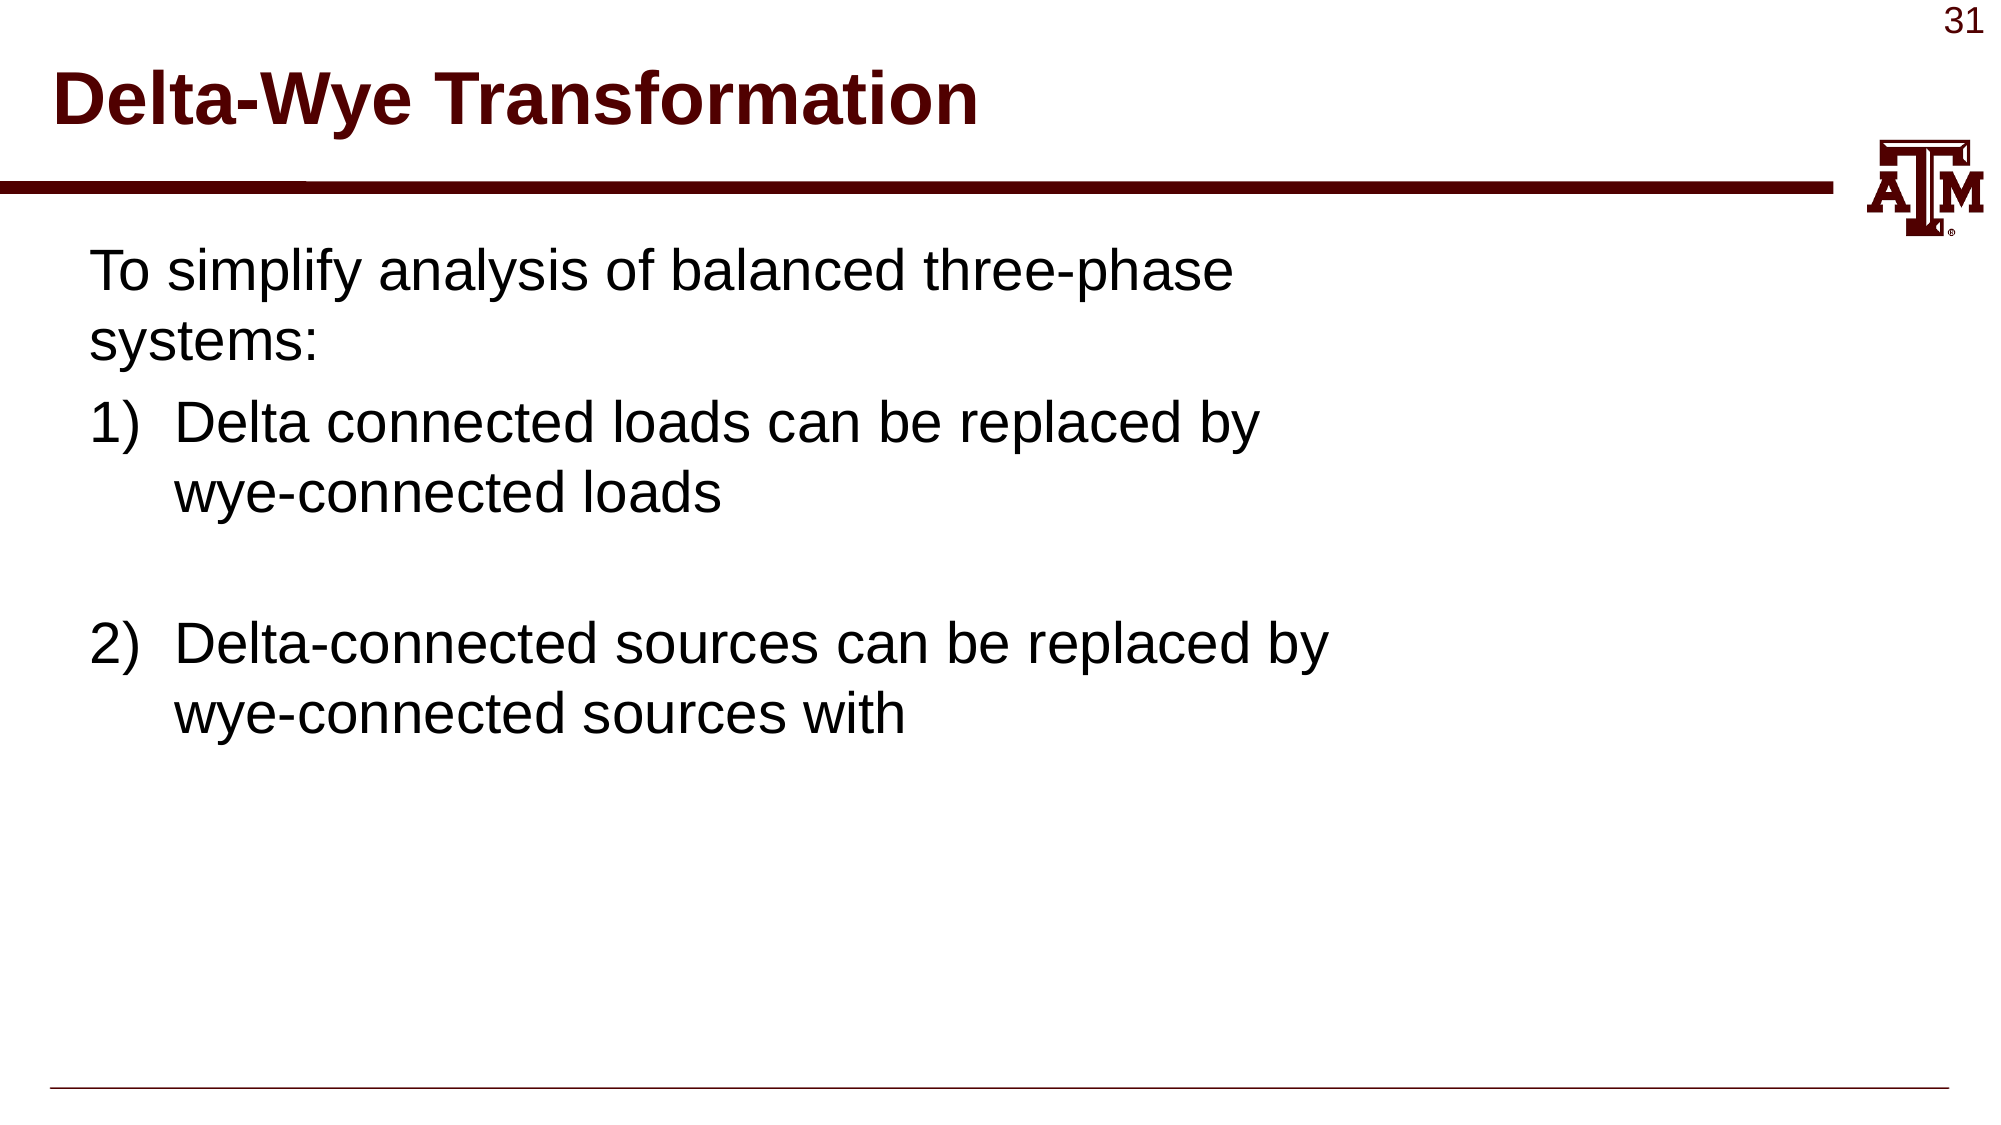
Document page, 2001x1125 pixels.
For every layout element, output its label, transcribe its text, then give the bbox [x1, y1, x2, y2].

title Delta-Wye Transformation [37, 12, 1826, 189]
picture [1850, 112, 2000, 263]
